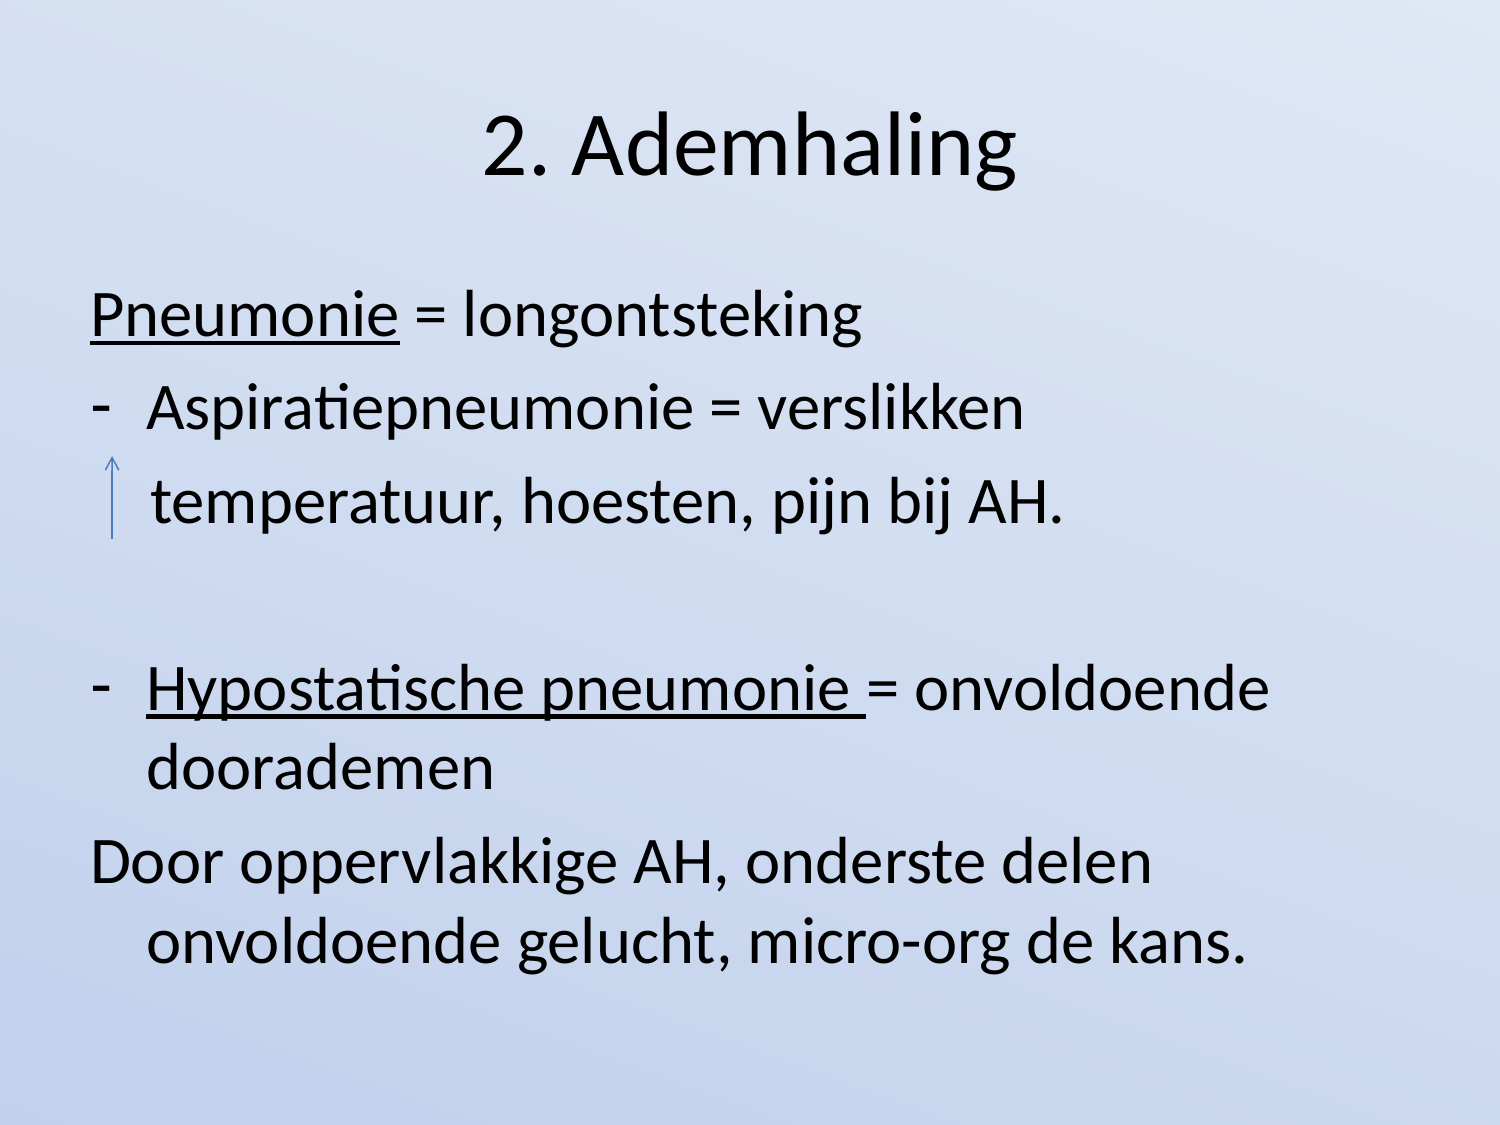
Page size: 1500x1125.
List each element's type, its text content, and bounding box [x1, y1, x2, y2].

list Pneumonie = longontsteking Aspiratiepneumonie = verslikken temperatuur, hoesten, pijn bij AH. Hypostatische pneumonie = onvoldoende doorademen Door oppervlakkige AH, onderste delen onvoldoende gelucht, micro-org de kans. [75, 262, 1425, 1005]
title 2. Ademhaling [75, 45, 1425, 233]
